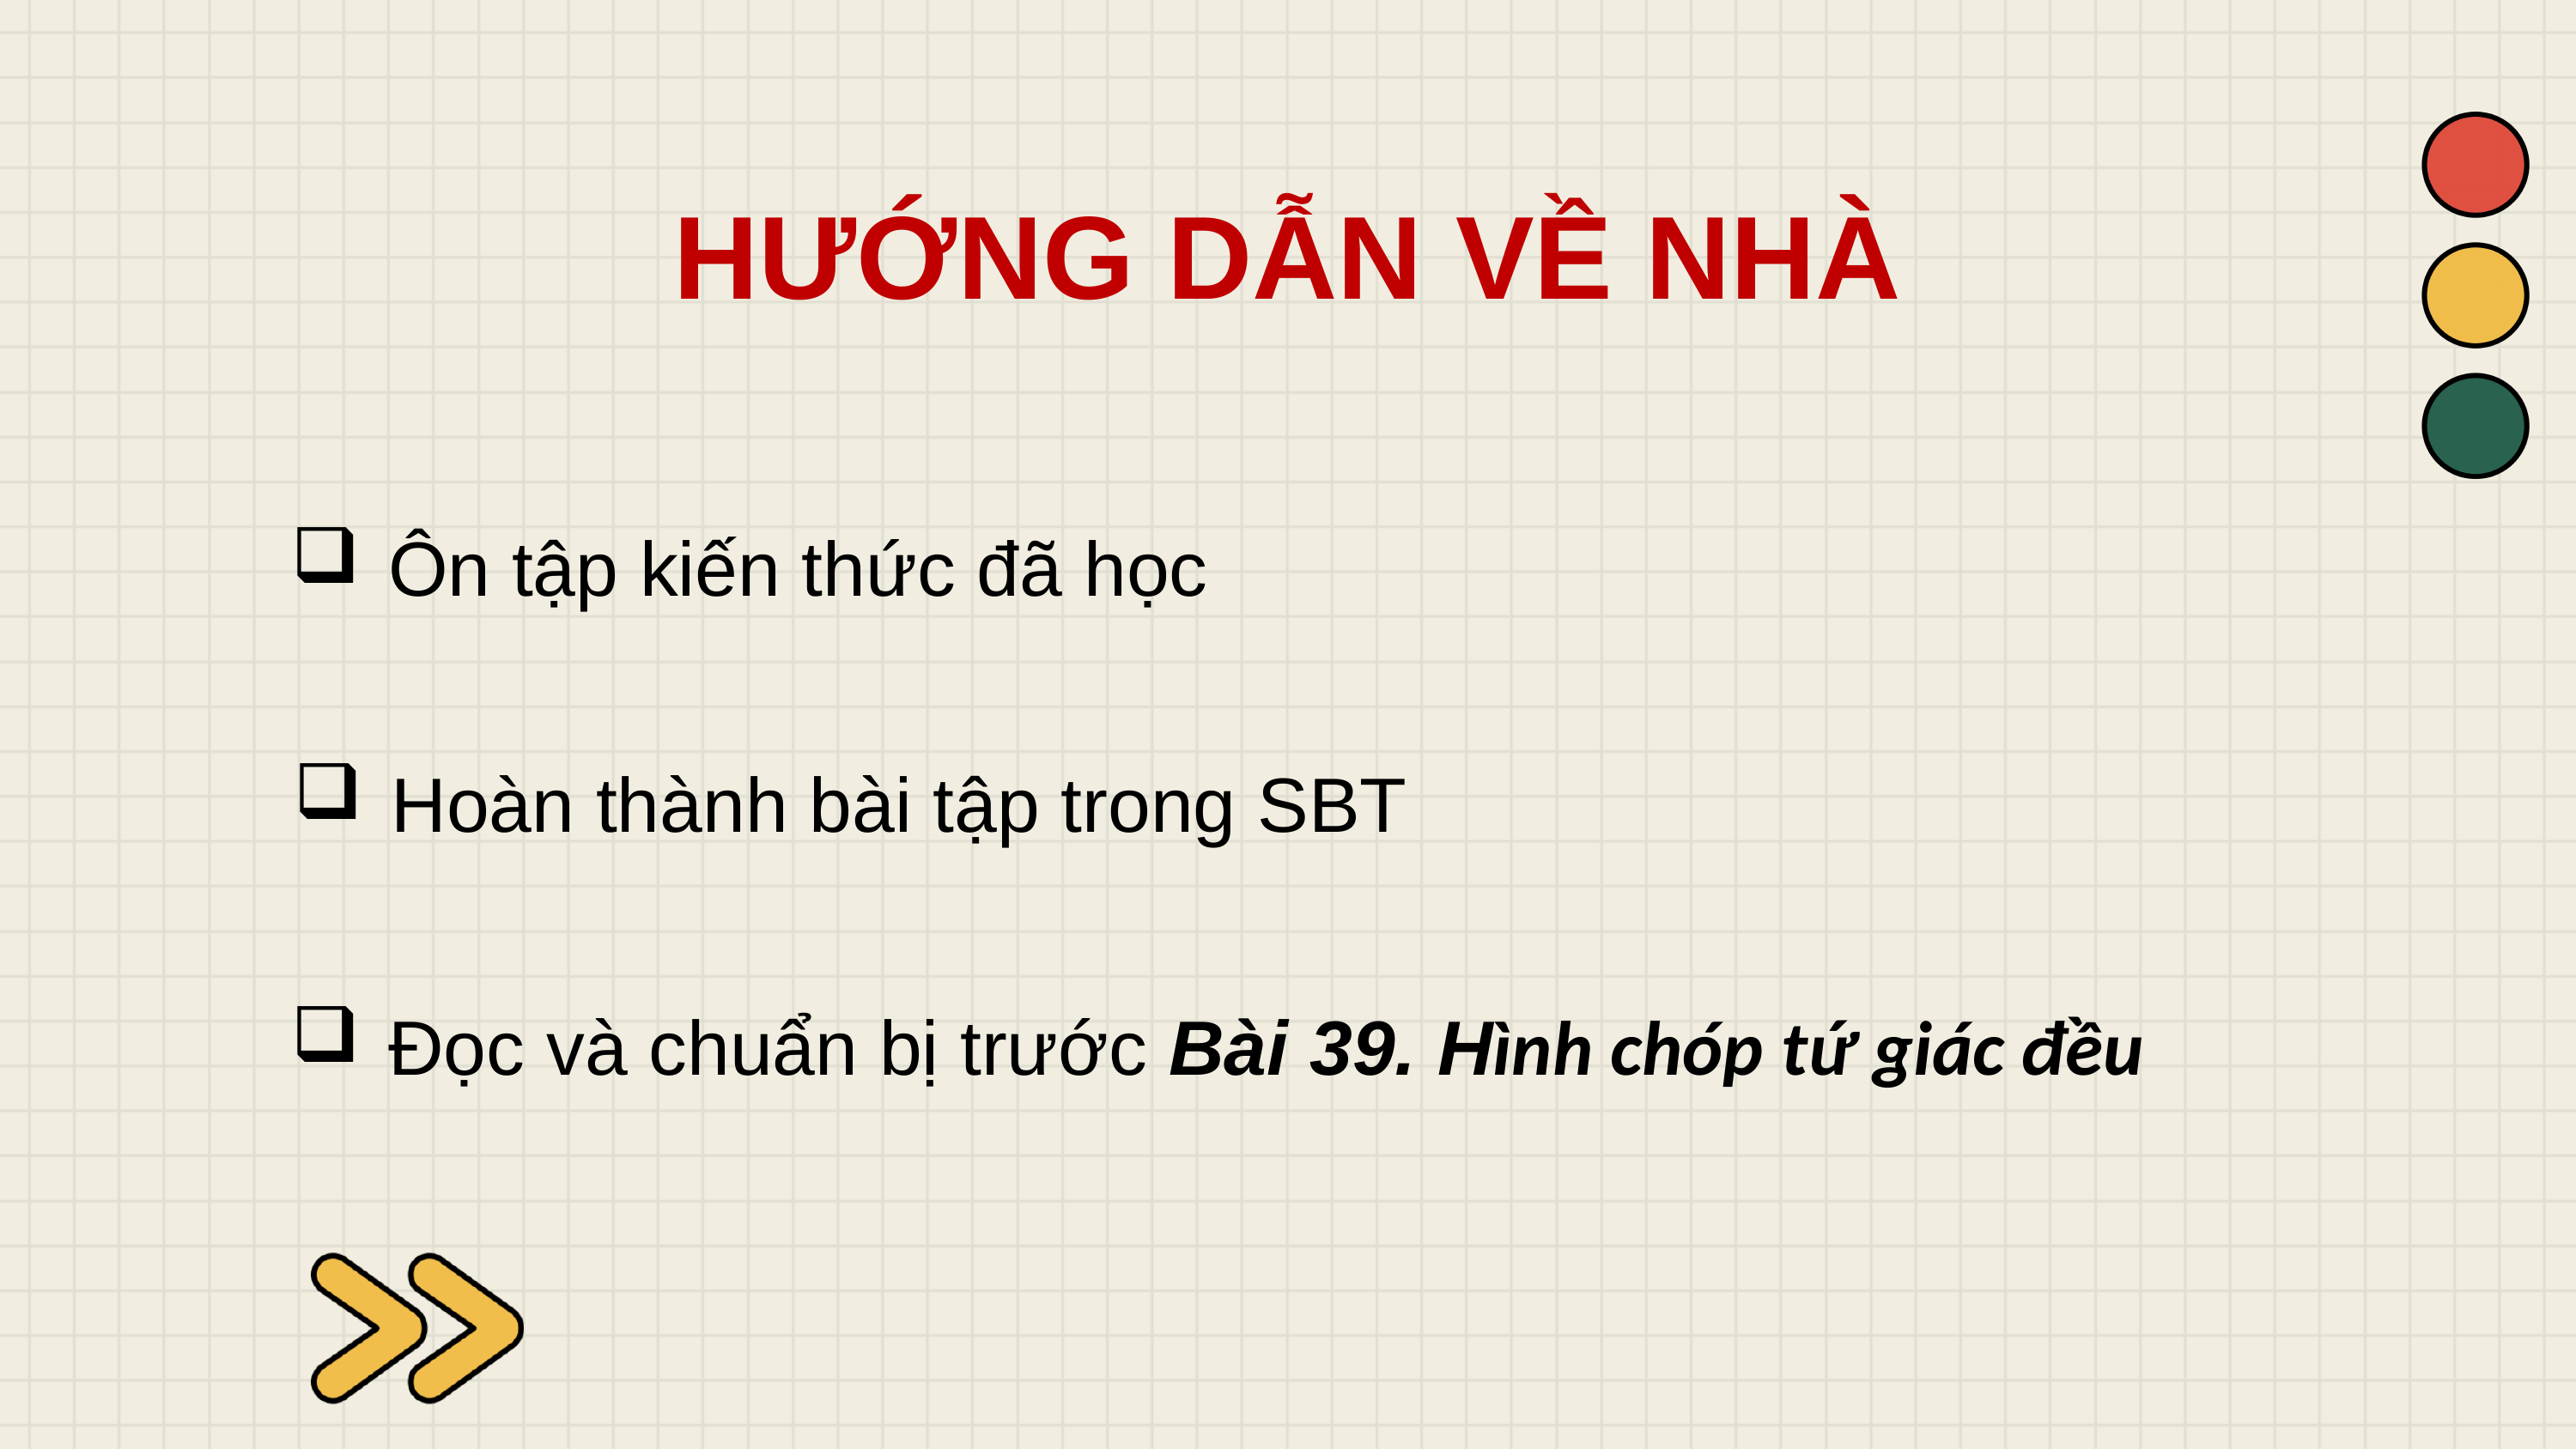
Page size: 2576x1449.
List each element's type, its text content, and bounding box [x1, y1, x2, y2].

text_box Đọc và chuẩn bị trước Bài 39. Hình chóp tứ giác đều [278, 945, 2300, 1097]
text_box [0, 0, 2576, 1449]
picture [311, 1249, 524, 1406]
text_box Ôn tập kiến thức đã học [278, 466, 1361, 618]
text_box Hoàn thành bài tập trong SBT [282, 702, 1448, 854]
text_box [2416, 112, 2535, 479]
text_box HƯỚNG DẪN VỀ NHÀ [201, 155, 2375, 303]
